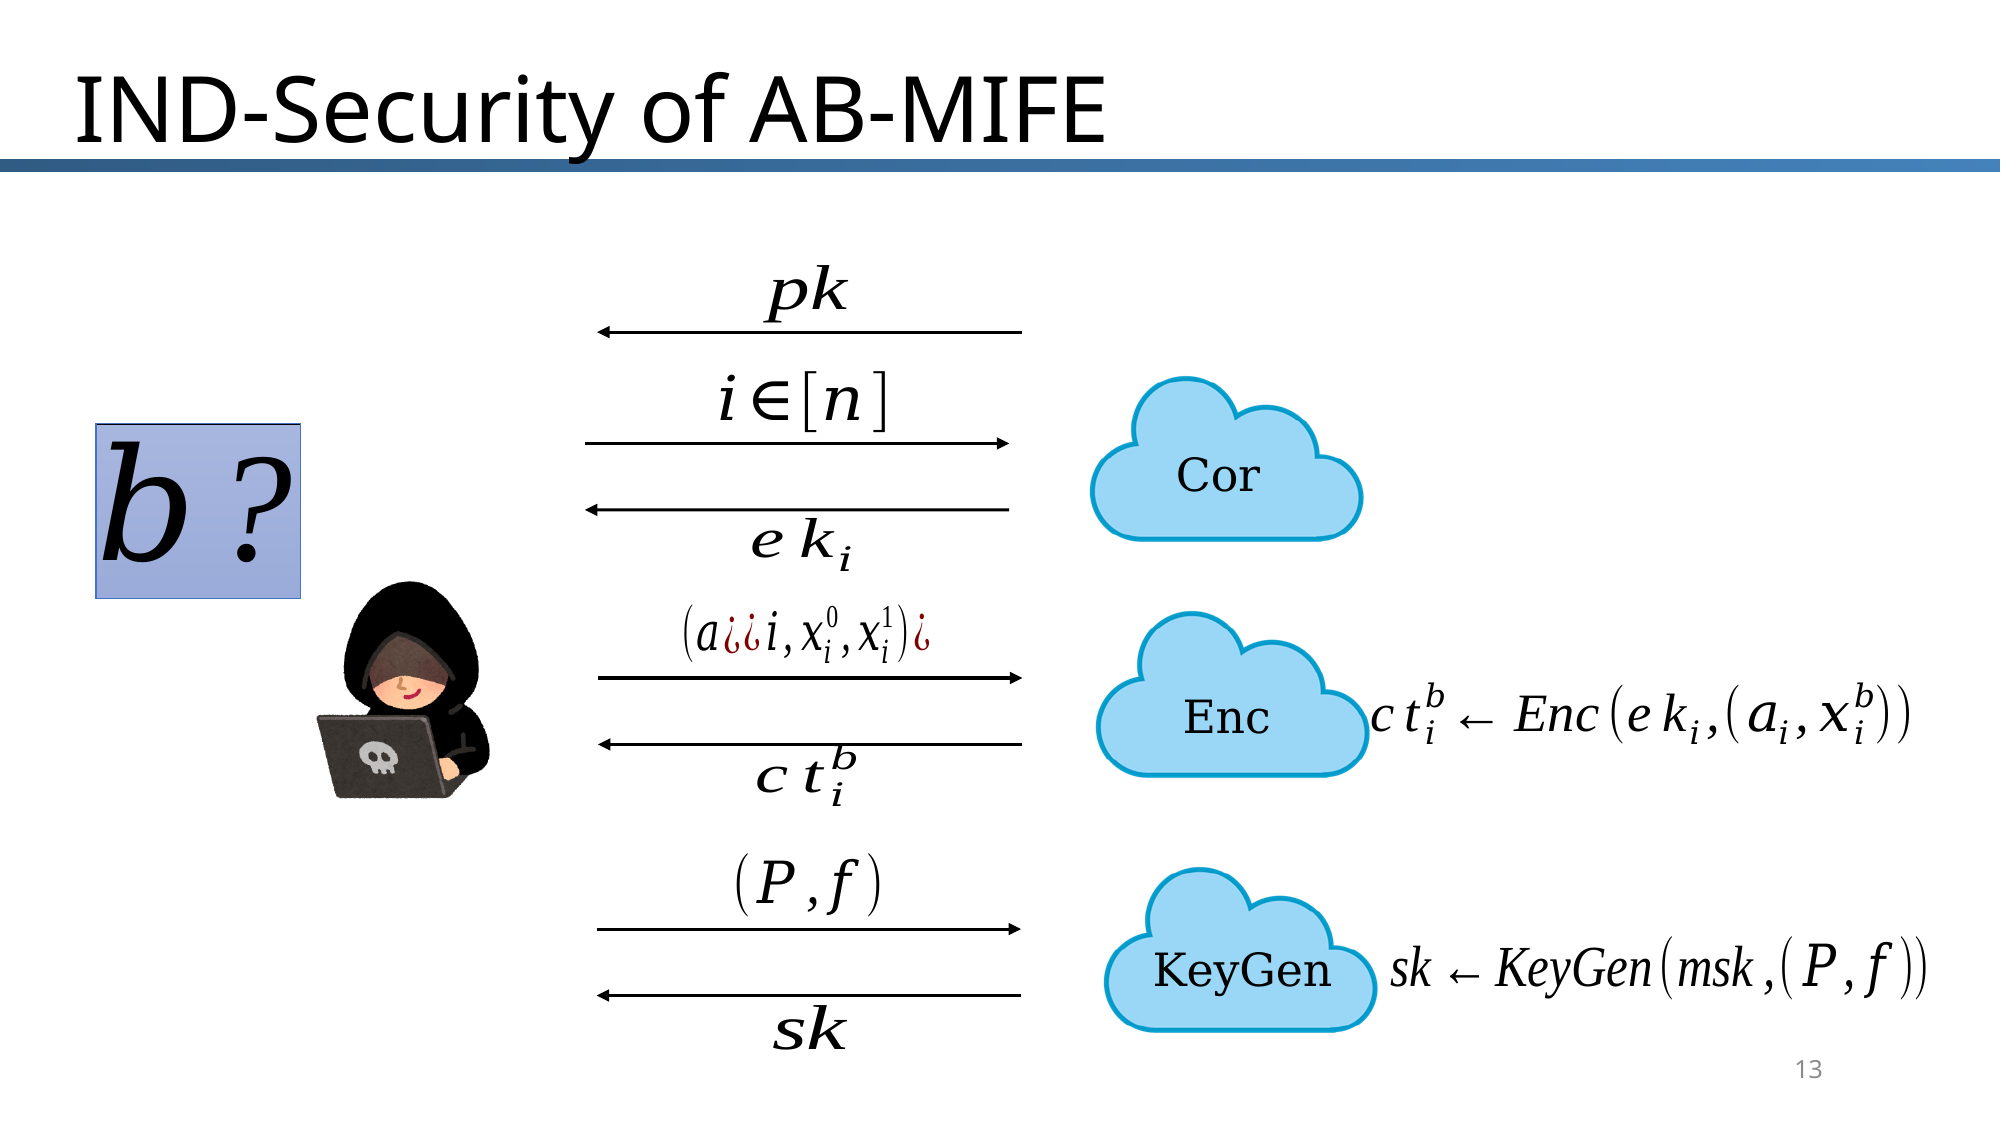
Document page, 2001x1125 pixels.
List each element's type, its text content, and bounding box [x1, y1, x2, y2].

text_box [597, 542, 1915, 846]
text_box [596, 798, 1932, 1101]
picture [293, 576, 524, 807]
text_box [584, 307, 1385, 611]
title IND-Security of AB-MIFE [59, 4, 1954, 222]
